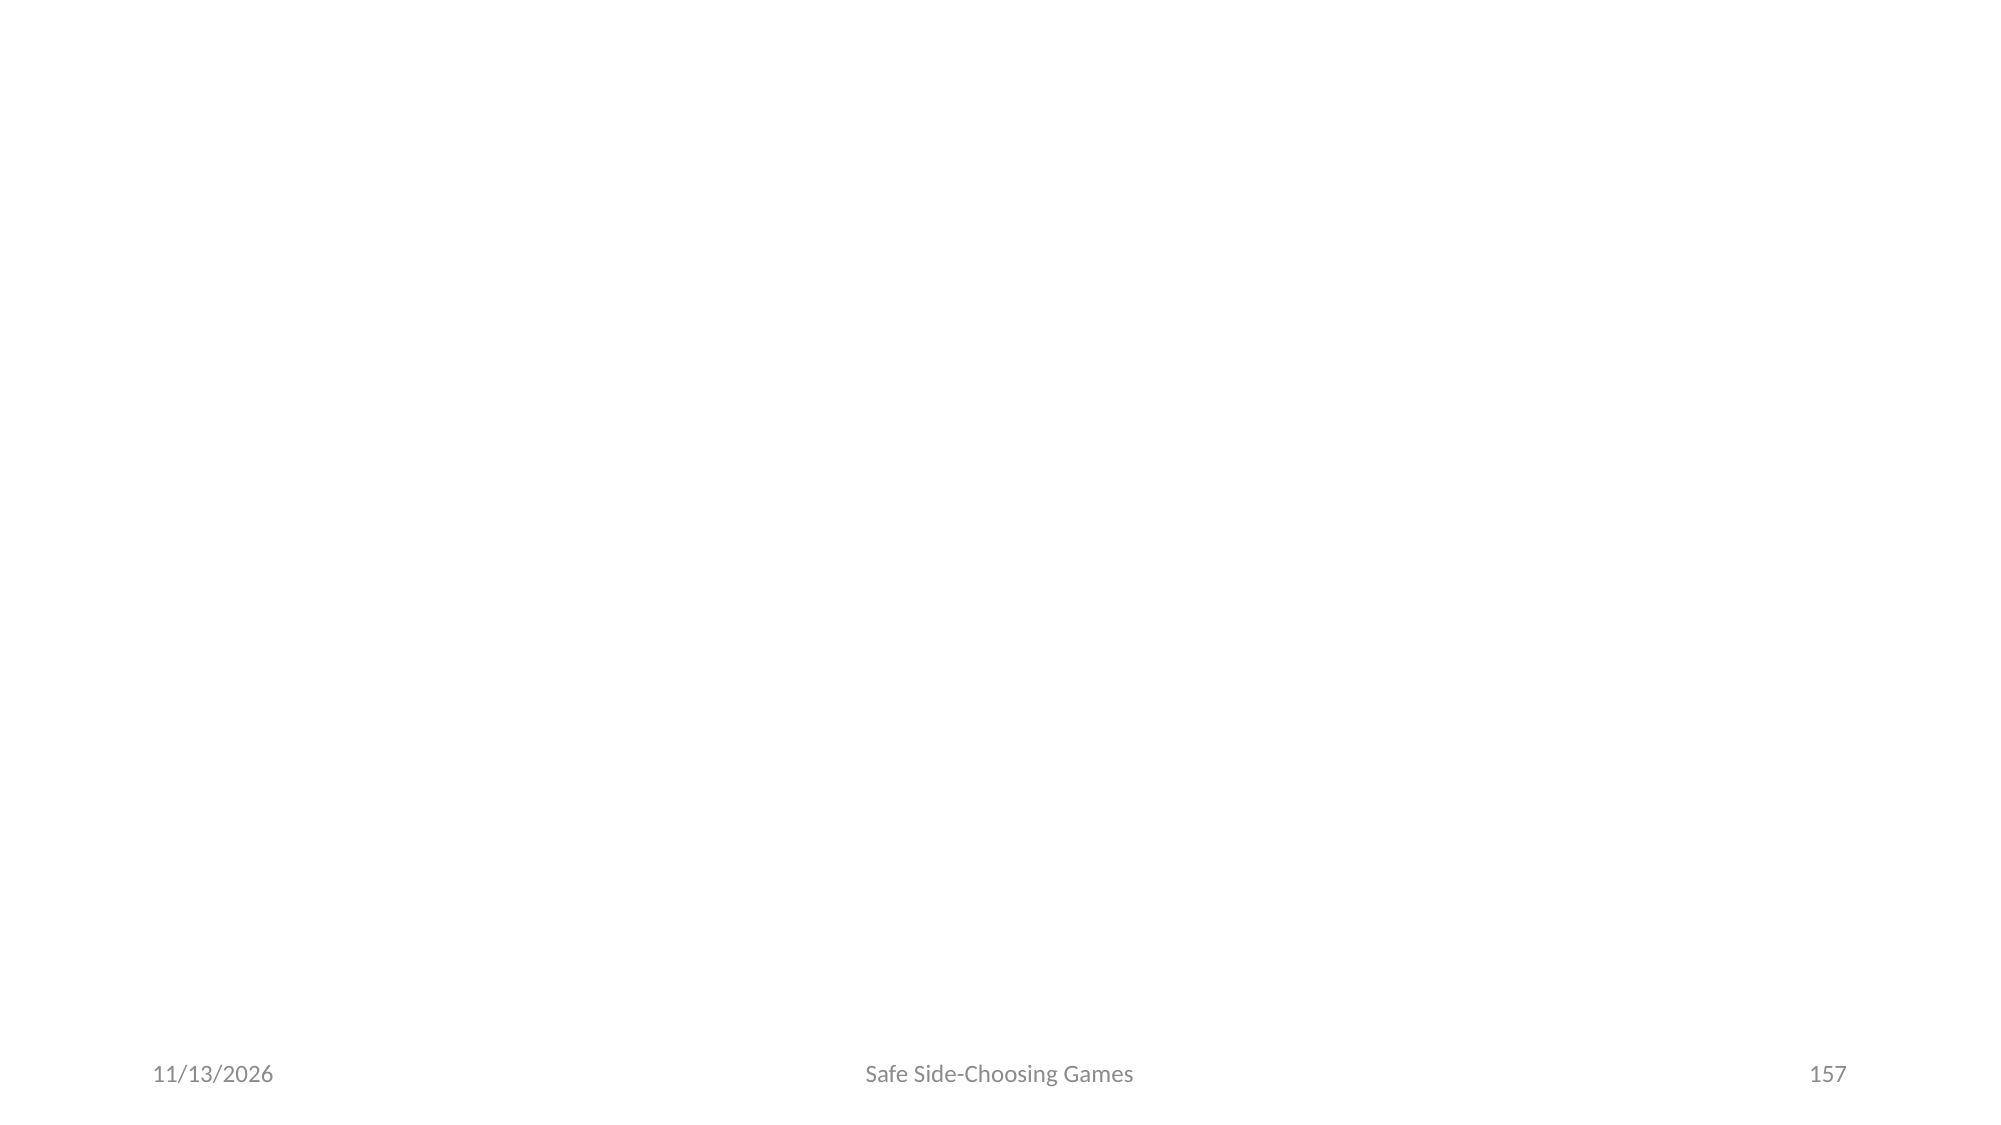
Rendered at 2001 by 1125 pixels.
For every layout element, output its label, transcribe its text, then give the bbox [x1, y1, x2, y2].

footer Safe Side-Choosing Games [662, 1042, 1338, 1103]
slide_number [137, 1042, 588, 1103]
slide_number 157 [1412, 1042, 1863, 1103]
